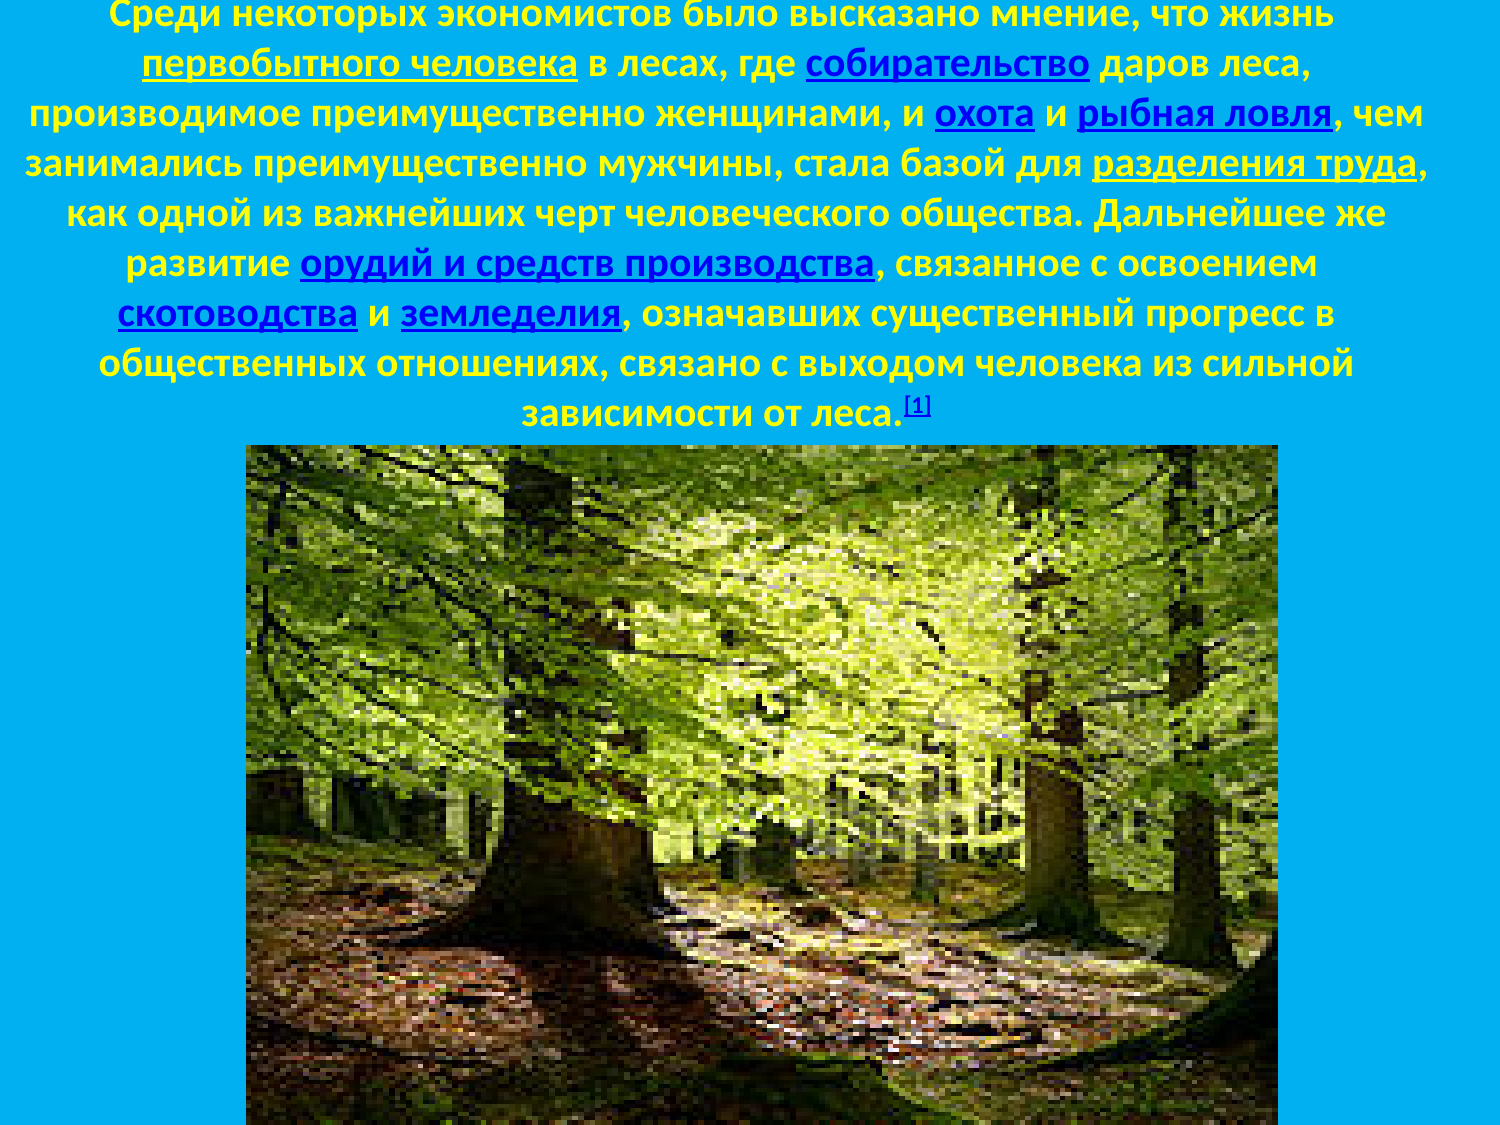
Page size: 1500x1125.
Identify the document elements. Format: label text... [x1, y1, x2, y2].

picture [1294, 6, 1310, 25]
picture [648, 406, 671, 425]
picture [698, 406, 712, 426]
picture [825, 56, 843, 70]
picture [1253, 6, 1270, 25]
picture [111, 0, 129, 26]
picture [202, 6, 219, 25]
picture [522, 6, 541, 26]
title Среди некоторых экономистов было высказано мнение, что жизнь первобытного человека в лесах, где собирательство даров леса, производимое преимущественно женщинами, и охота и рыбная ловля, чем занимались преимущественно мужчины, стала базой для разделения труда, как одной из важнейших черт человеческого общества. Дальнейшее же развитие орудий и средств производства, связанное с освоением скотоводства и земледелия, означавших существенный прогресс в общественных отношениях, связано с выходом человека из сильной зависимости от леса.[1] [0, 70, 1454, 399]
picture [879, 6, 894, 26]
picture [1044, 6, 1061, 26]
picture [735, 6, 753, 26]
picture [976, 56, 989, 70]
picture [1189, 6, 1207, 26]
picture [475, 56, 494, 70]
picture [433, 56, 450, 70]
picture [175, 6, 198, 32]
picture [400, 6, 404, 25]
picture [1275, 6, 1289, 26]
picture [614, 6, 629, 25]
picture [848, 48, 866, 70]
picture [499, 56, 514, 70]
picture [1192, 56, 1207, 70]
picture [343, 56, 362, 70]
picture [1066, 6, 1083, 25]
picture [410, 6, 425, 25]
picture [841, 6, 854, 26]
picture [541, 406, 557, 426]
picture [335, 6, 354, 26]
picture [523, 406, 537, 426]
picture [576, 6, 593, 25]
picture [1111, 6, 1128, 26]
picture [412, 56, 428, 70]
picture [741, 56, 752, 70]
picture [681, 56, 696, 70]
picture [297, 6, 315, 26]
picture [831, 6, 835, 25]
picture [642, 56, 659, 70]
picture [366, 56, 378, 70]
picture [676, 406, 694, 426]
picture [1147, 56, 1165, 70]
picture [1023, 6, 1039, 25]
picture [914, 399, 921, 412]
picture [295, 56, 299, 70]
picture [1282, 56, 1298, 70]
picture [631, 6, 650, 26]
picture [856, 406, 870, 426]
picture [995, 56, 1011, 70]
picture [145, 56, 161, 70]
picture [501, 6, 517, 25]
picture [134, 6, 152, 32]
picture [439, 6, 453, 26]
picture [663, 56, 676, 70]
picture [624, 406, 641, 425]
picture [835, 406, 852, 426]
picture [812, 6, 827, 25]
picture [359, 6, 376, 32]
picture [276, 56, 290, 70]
picture [1243, 56, 1261, 70]
picture [1015, 56, 1028, 70]
picture [156, 6, 173, 26]
picture [518, 56, 536, 70]
picture [1169, 56, 1187, 70]
picture [278, 6, 294, 25]
picture [318, 6, 333, 25]
picture [591, 56, 606, 70]
picture [777, 56, 794, 70]
picture [952, 56, 969, 70]
picture [457, 56, 470, 70]
picture [733, 406, 750, 425]
picture [253, 48, 271, 70]
picture [1031, 56, 1046, 70]
picture [1152, 6, 1168, 25]
picture [791, 6, 807, 25]
picture [230, 56, 248, 70]
picture [322, 56, 338, 70]
picture [583, 406, 600, 425]
picture [859, 6, 875, 25]
picture [1317, 6, 1332, 25]
picture [871, 56, 888, 70]
picture [234, 6, 251, 25]
picture [303, 56, 318, 70]
picture [540, 56, 556, 70]
picture [458, 6, 474, 25]
picture [786, 406, 801, 425]
picture [623, 56, 637, 70]
picture [701, 56, 716, 70]
picture [380, 56, 399, 70]
picture [960, 6, 978, 26]
picture [210, 56, 225, 70]
picture [993, 6, 1016, 25]
picture [188, 56, 205, 70]
picture [605, 406, 619, 426]
picture [758, 6, 777, 26]
picture [917, 6, 932, 26]
picture [1172, 6, 1186, 25]
picture [807, 56, 821, 70]
picture [715, 406, 729, 425]
picture [381, 6, 396, 25]
picture [1089, 6, 1106, 25]
picture [1126, 56, 1142, 70]
picture [1221, 6, 1248, 25]
picture [874, 406, 890, 426]
picture [655, 6, 670, 25]
picture [899, 6, 912, 26]
picture [765, 406, 783, 426]
picture [256, 6, 273, 26]
picture [757, 56, 771, 70]
picture [938, 6, 955, 25]
picture [166, 56, 183, 70]
picture [812, 406, 830, 426]
picture [894, 56, 899, 70]
picture [247, 446, 1277, 1125]
picture [916, 56, 931, 70]
picture [1105, 56, 1119, 70]
picture [900, 56, 911, 70]
picture [1050, 56, 1065, 70]
picture [477, 6, 496, 26]
picture [546, 6, 569, 25]
picture [1225, 56, 1239, 70]
picture [560, 56, 575, 70]
picture [1264, 56, 1278, 70]
picture [563, 406, 578, 425]
picture [598, 6, 611, 26]
picture [1069, 56, 1088, 70]
picture [935, 56, 949, 70]
picture [708, 6, 722, 25]
picture [684, 0, 703, 26]
picture [727, 6, 731, 25]
